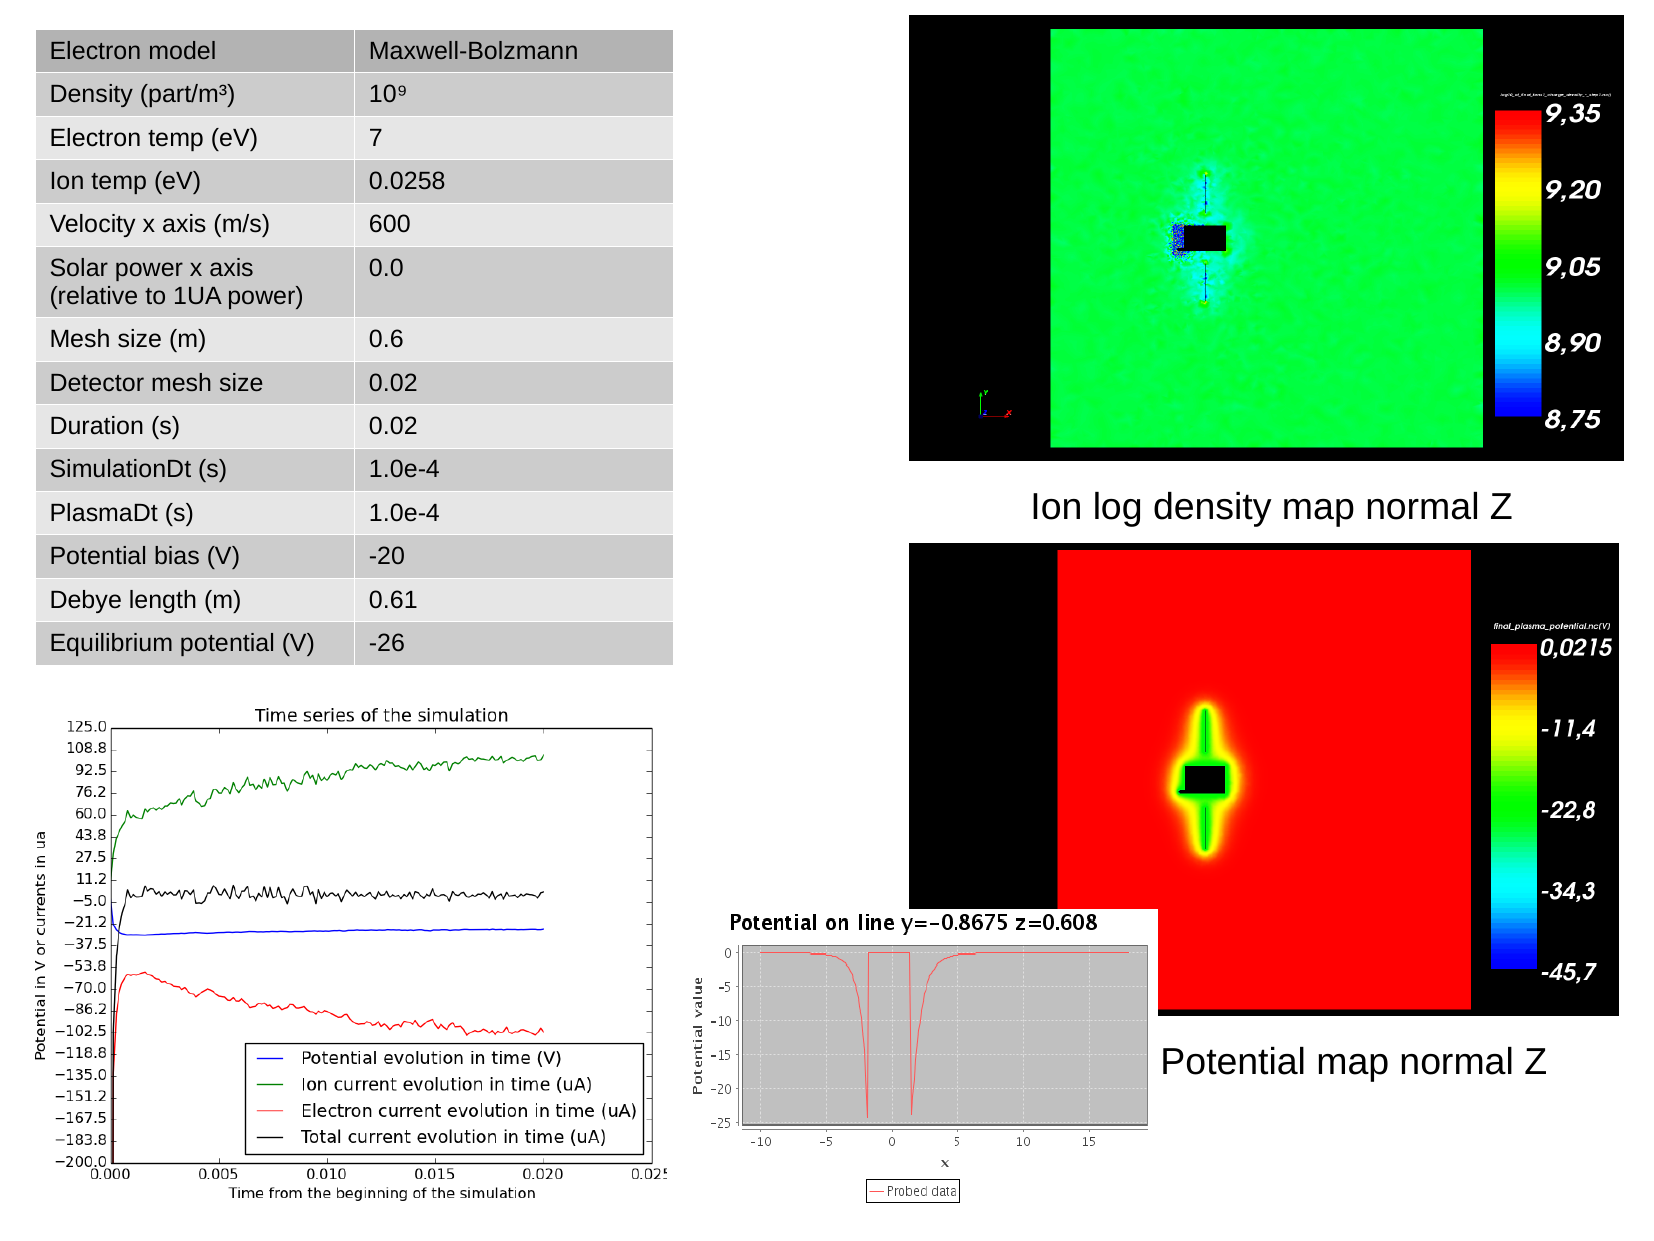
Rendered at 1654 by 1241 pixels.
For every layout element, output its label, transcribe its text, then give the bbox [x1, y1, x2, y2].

table_cell Electron temp (eV) [36, 117, 354, 159]
text_box Potential map normal Z [1163, 1029, 1563, 1087]
table_cell Duration (s) [36, 405, 354, 448]
table_cell Equilibrium potential (V) [36, 622, 354, 665]
table_cell SimulationDt (s) [36, 449, 354, 491]
table_header Maxwell-Bolzmann [355, 30, 673, 72]
table_cell 1.0e-4 [355, 449, 673, 491]
table_cell 1.0e-4 [355, 492, 673, 534]
text_box Ion log density map normal Z [1015, 474, 1529, 532]
table_cell Solar power x axis (relative to 1UA power) [36, 247, 354, 317]
picture [23, 542, 1619, 1217]
table_cell 0.0258 [355, 160, 673, 203]
table_cell 0.61 [355, 579, 673, 621]
table_cell Mesh size (m) [36, 318, 354, 361]
table_cell 10⁹ [355, 73, 673, 116]
table_cell 600 [355, 204, 673, 246]
table_cell 0.02 [355, 405, 673, 448]
table_cell Debye length (m) [36, 579, 354, 621]
table_header Electron model [36, 30, 354, 72]
picture [909, 14, 1624, 461]
table_cell 0.02 [355, 362, 673, 404]
table_cell 7 [355, 117, 673, 159]
table_cell -26 [355, 622, 673, 665]
table_cell Potential bias (V) [36, 535, 354, 578]
table_cell Density (part/m³) [36, 73, 354, 116]
table_cell 0.0 [355, 247, 673, 317]
table_cell Detector mesh size [36, 362, 354, 404]
table_cell PlasmaDt (s) [36, 492, 354, 534]
table_cell -20 [355, 535, 673, 578]
table_cell Velocity x axis (m/s) [36, 204, 354, 246]
table_cell Ion temp (eV) [36, 160, 354, 203]
table_cell 0.6 [355, 318, 673, 361]
